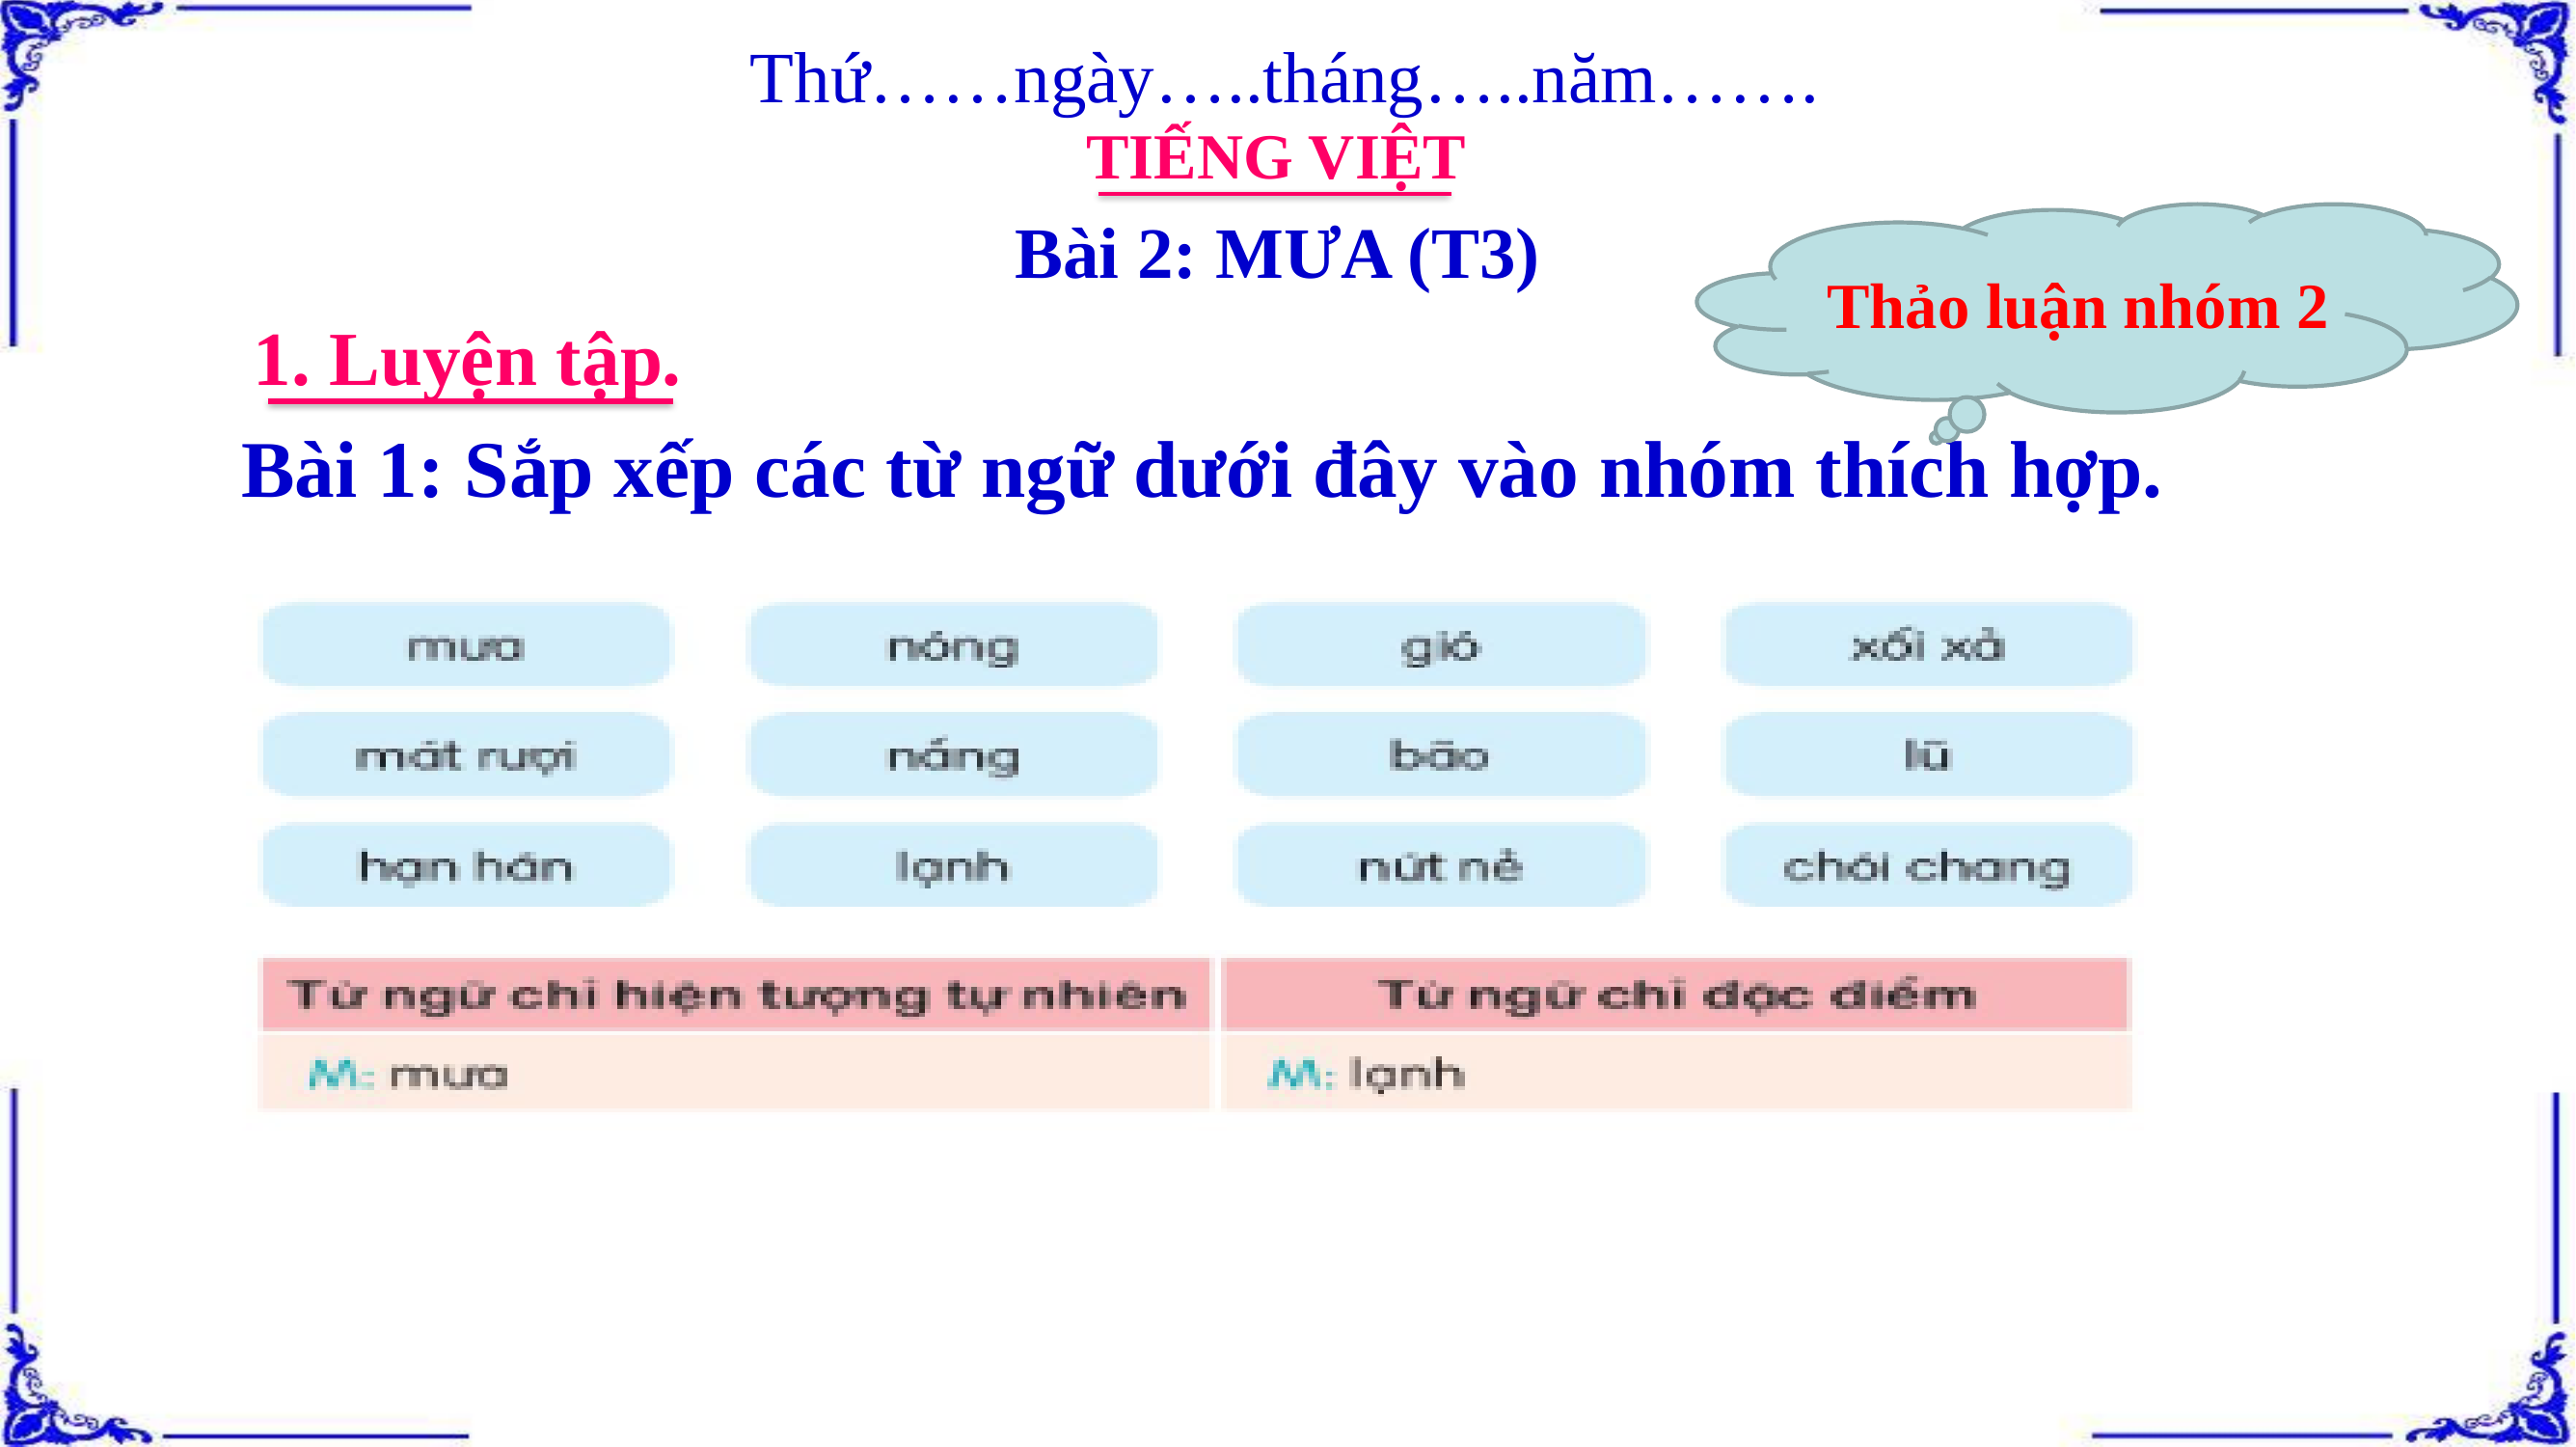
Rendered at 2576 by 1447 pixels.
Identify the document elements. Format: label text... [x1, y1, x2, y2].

text_box Thảo luận nhóm 2 [1695, 202, 2520, 446]
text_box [238, 301, 903, 409]
text_box Bài 1: Sắp xếp các từ ngữ dưới đây vào nhóm thích hợp. [227, 410, 2437, 521]
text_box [730, 23, 1841, 201]
picture [0, 0, 2576, 1447]
text_box Bài 2: MƯA (T3) [1000, 208, 1556, 301]
